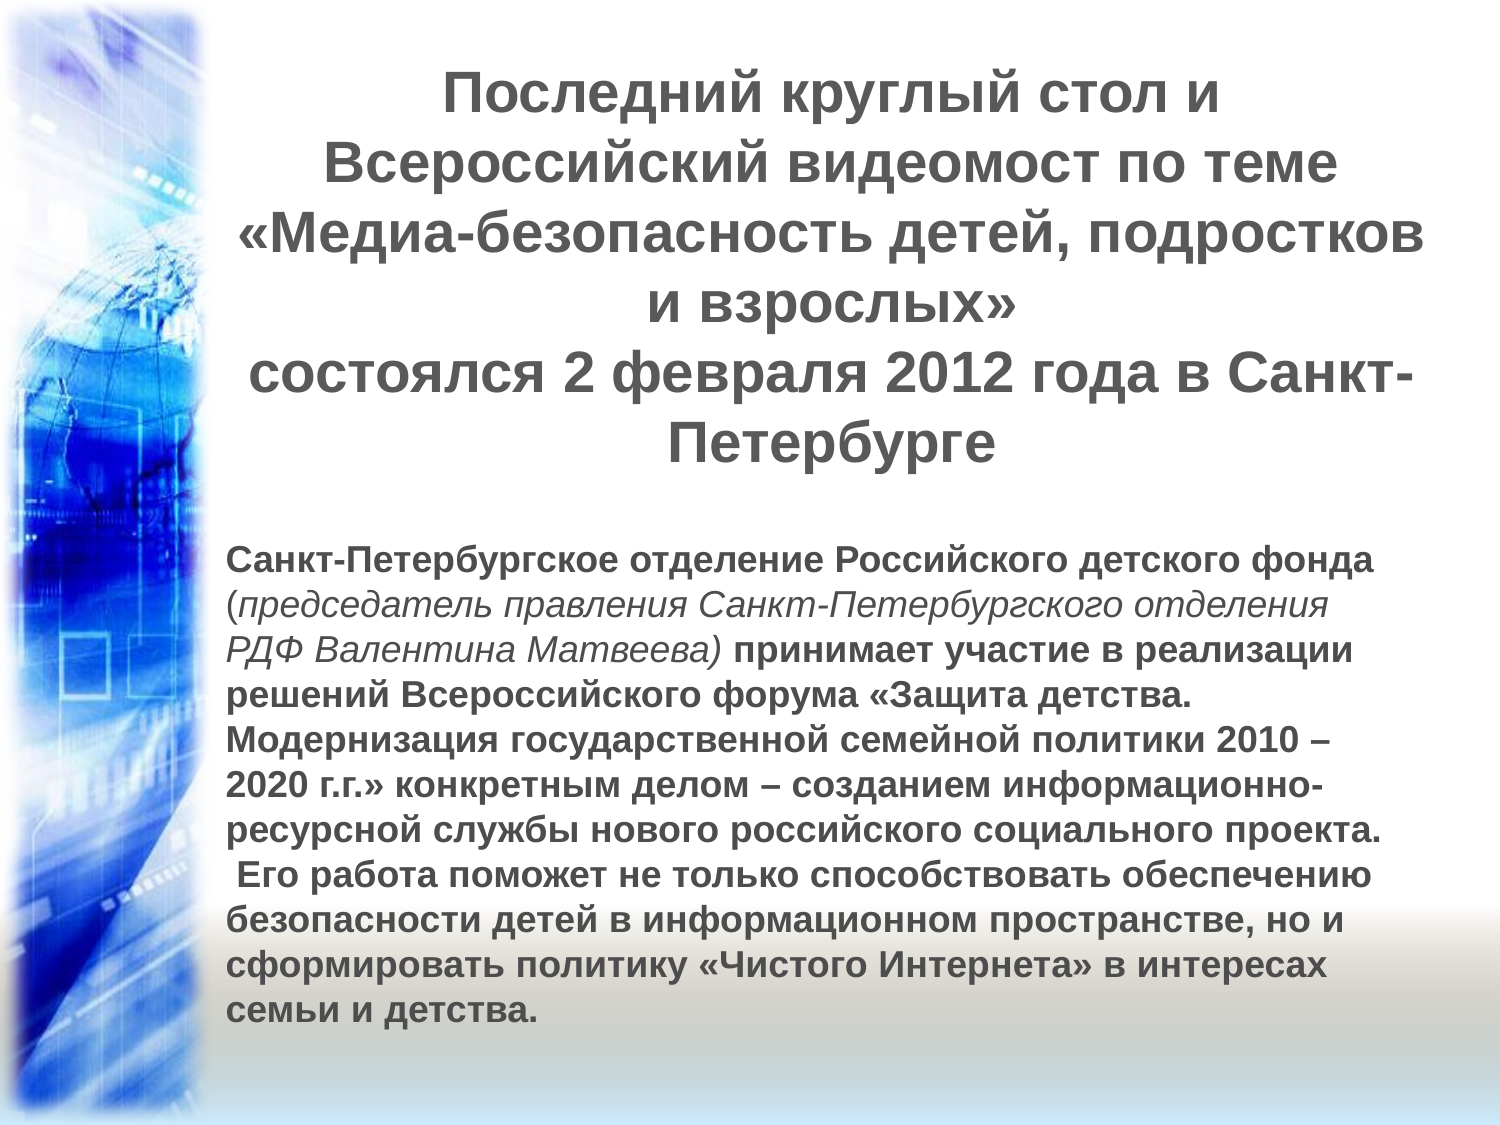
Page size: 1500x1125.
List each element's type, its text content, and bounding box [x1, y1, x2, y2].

picture [0, 0, 212, 1125]
text_box Санкт-Петербургское отделение Российского детского фонда (председатель правления Санкт-Петербургского отделения РДФ Валентина Матвеева) принимает участие в реализации решений Всероссийского форума «Защита детства. Модернизация государственной семейной политики 2010 – 2020 г.г.» конкретным делом – созданием информационно-ресурсной службы нового российского социального проекта. Его работа поможет не только способствовать обеспечению безопасности детей в информационном пространстве, но и сформировать политику «Чистого Интернета» в интересах семьи и детства. [215, 527, 1430, 1038]
title Последний круглый стол и Всероссийский видеомост по теме «Медиа-безопасность детей, подростков и взрослых» состоялся 2 февраля 2012 года в Санкт-Петербурге [215, 234, 1454, 434]
